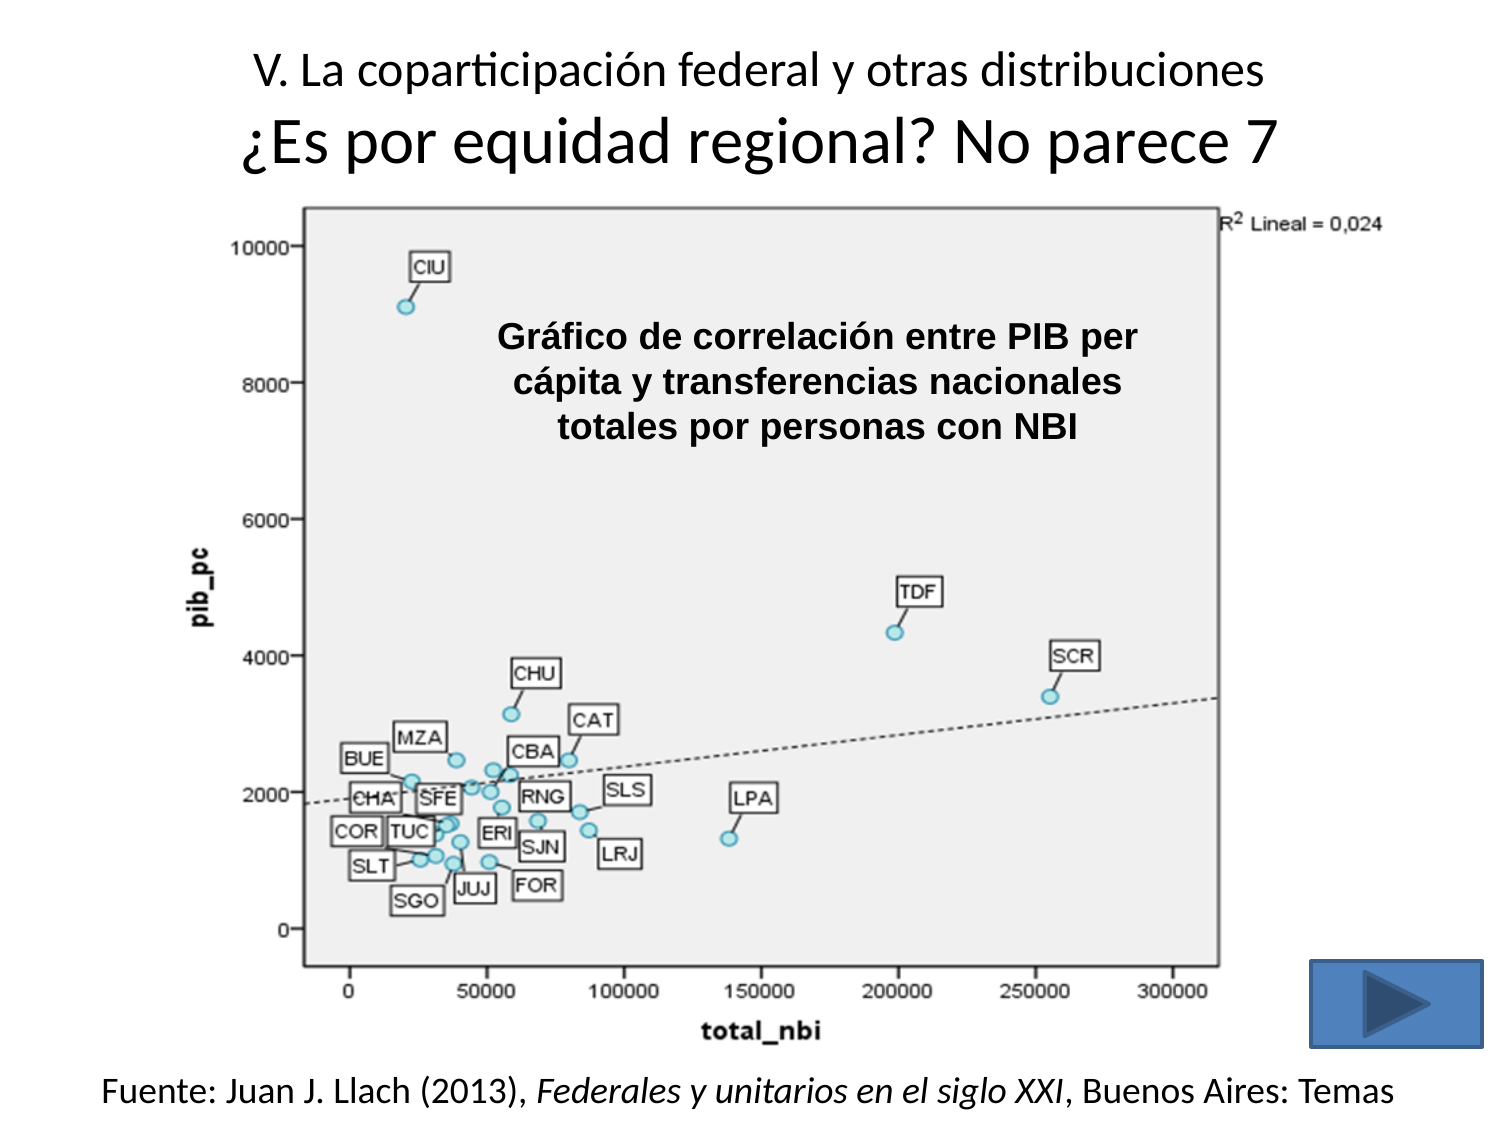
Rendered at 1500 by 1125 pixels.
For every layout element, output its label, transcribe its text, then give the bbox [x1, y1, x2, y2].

text_box Fuente: Juan J. Llach (2013), Federales y unitarios en el siglo XXI, Buenos Aires: Temas [86, 1058, 1419, 1119]
text_box V. La coparticipación federal y otras distribuciones ¿Es por equidad regional? No parece 7 [224, 29, 1296, 185]
text_box [1393, 959, 1484, 1049]
picture [150, 196, 1389, 1071]
